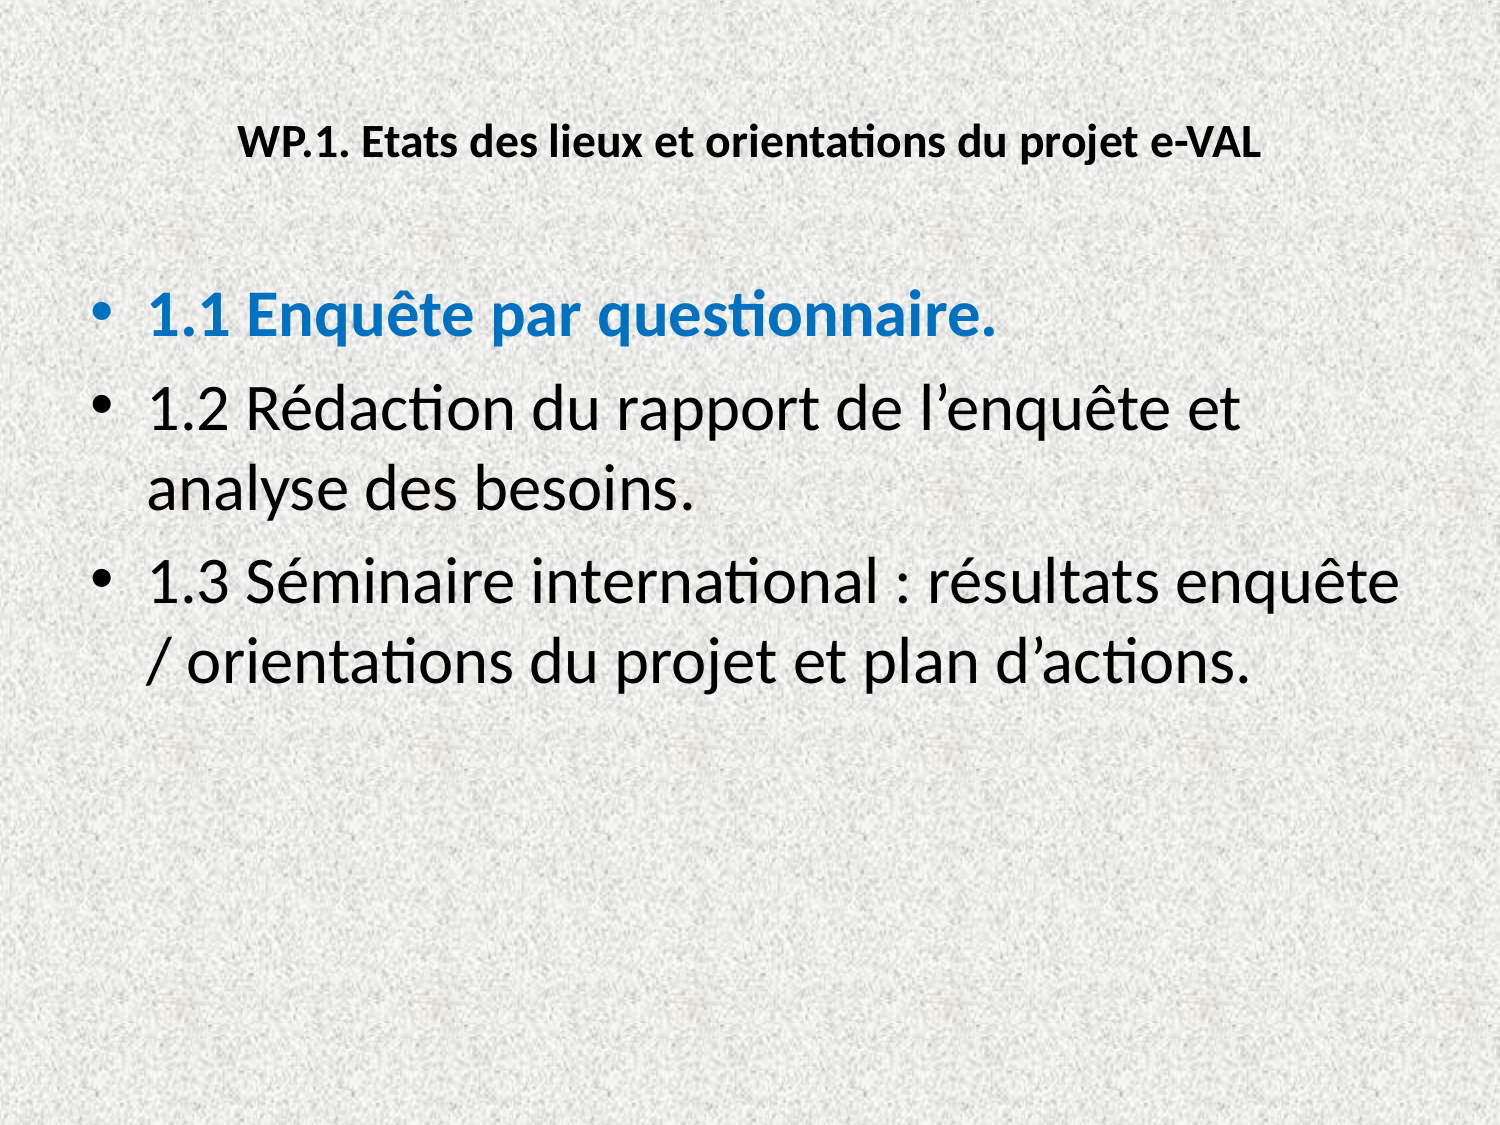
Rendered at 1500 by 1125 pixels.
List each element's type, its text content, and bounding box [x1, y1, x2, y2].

picture [0, 0, 1500, 1125]
list 1.1 Enquête par questionnaire. 1.2 Rédaction du rapport de l’enquête et analyse des besoins. 1.3 Séminaire international : résultats enquête / orientations du projet et plan d’actions. [75, 262, 1425, 1005]
title WP.1. Etats des lieux et orientations du projet e-VAL [75, 45, 1425, 233]
